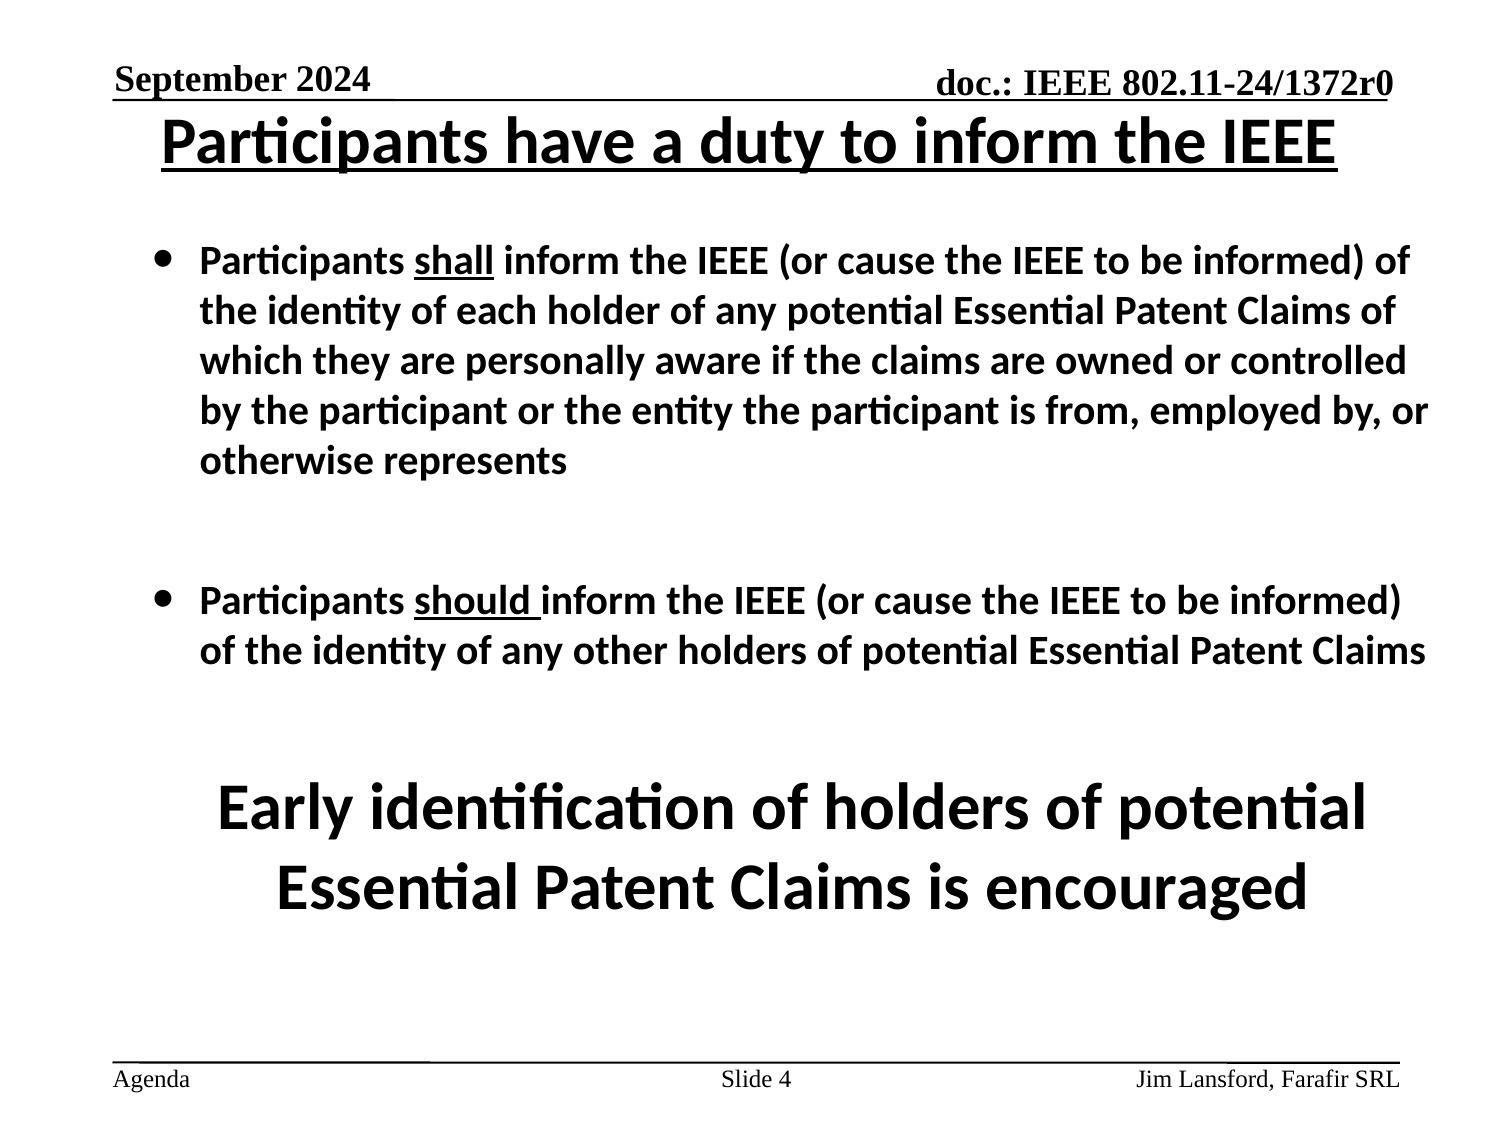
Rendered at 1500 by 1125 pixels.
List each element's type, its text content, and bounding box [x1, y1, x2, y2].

footer Jim Lansford, Farafir SRL [878, 1061, 1402, 1093]
slide_number Slide 4 [712, 1061, 800, 1123]
list Participants shall inform the IEEE (or cause the IEEE to be informed) of the identity of each holder of any potential Essential Patent Claims of which they are personally aware if the claims are owned or controlled by the participant or the entity the participant is from, employed by, or otherwise represents Participants should inform the IEEE (or cause the IEEE to be informed) of the identity of any other holders of potential Essential Patent Claims Early identification of holders of potential Essential Patent Claims is encouraged [62, 224, 1451, 901]
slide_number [114, 54, 493, 100]
title Participants have a duty to inform the IEEE [112, 112, 1388, 163]
